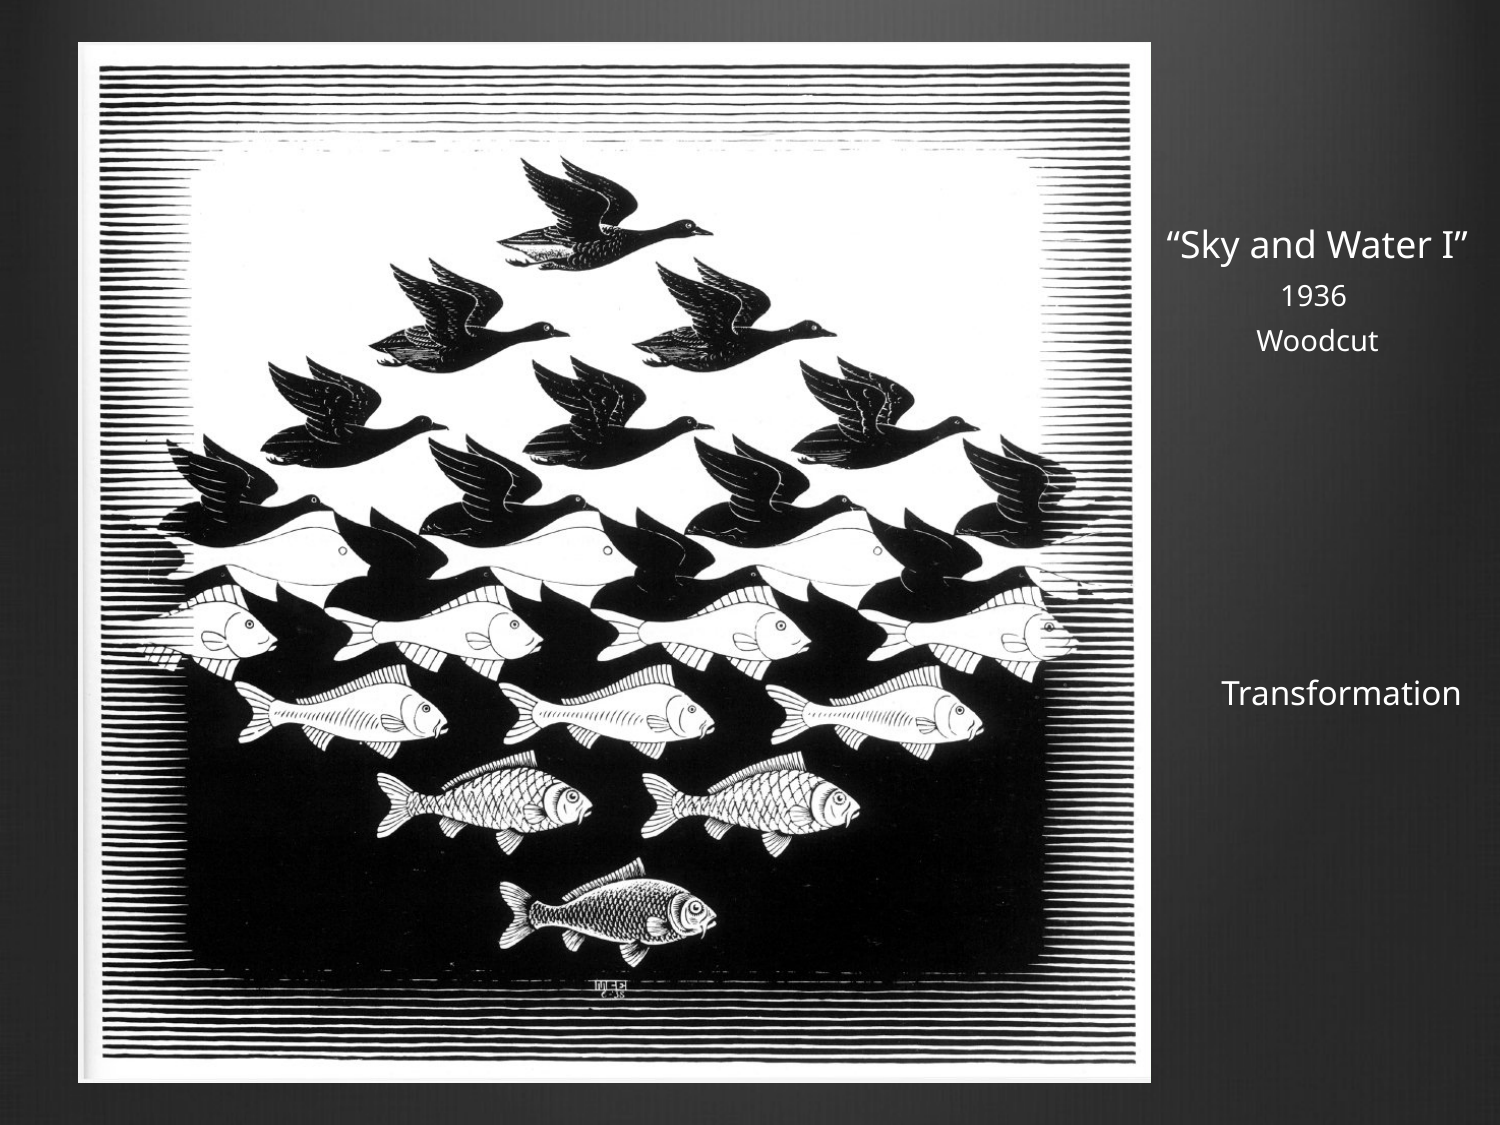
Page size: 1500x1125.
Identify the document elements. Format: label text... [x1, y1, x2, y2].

text_box “Sky and Water I” 1936 Woodcut [1212, 200, 1500, 395]
picture [78, 42, 1151, 1083]
text_box Transformation [1212, 652, 1500, 747]
